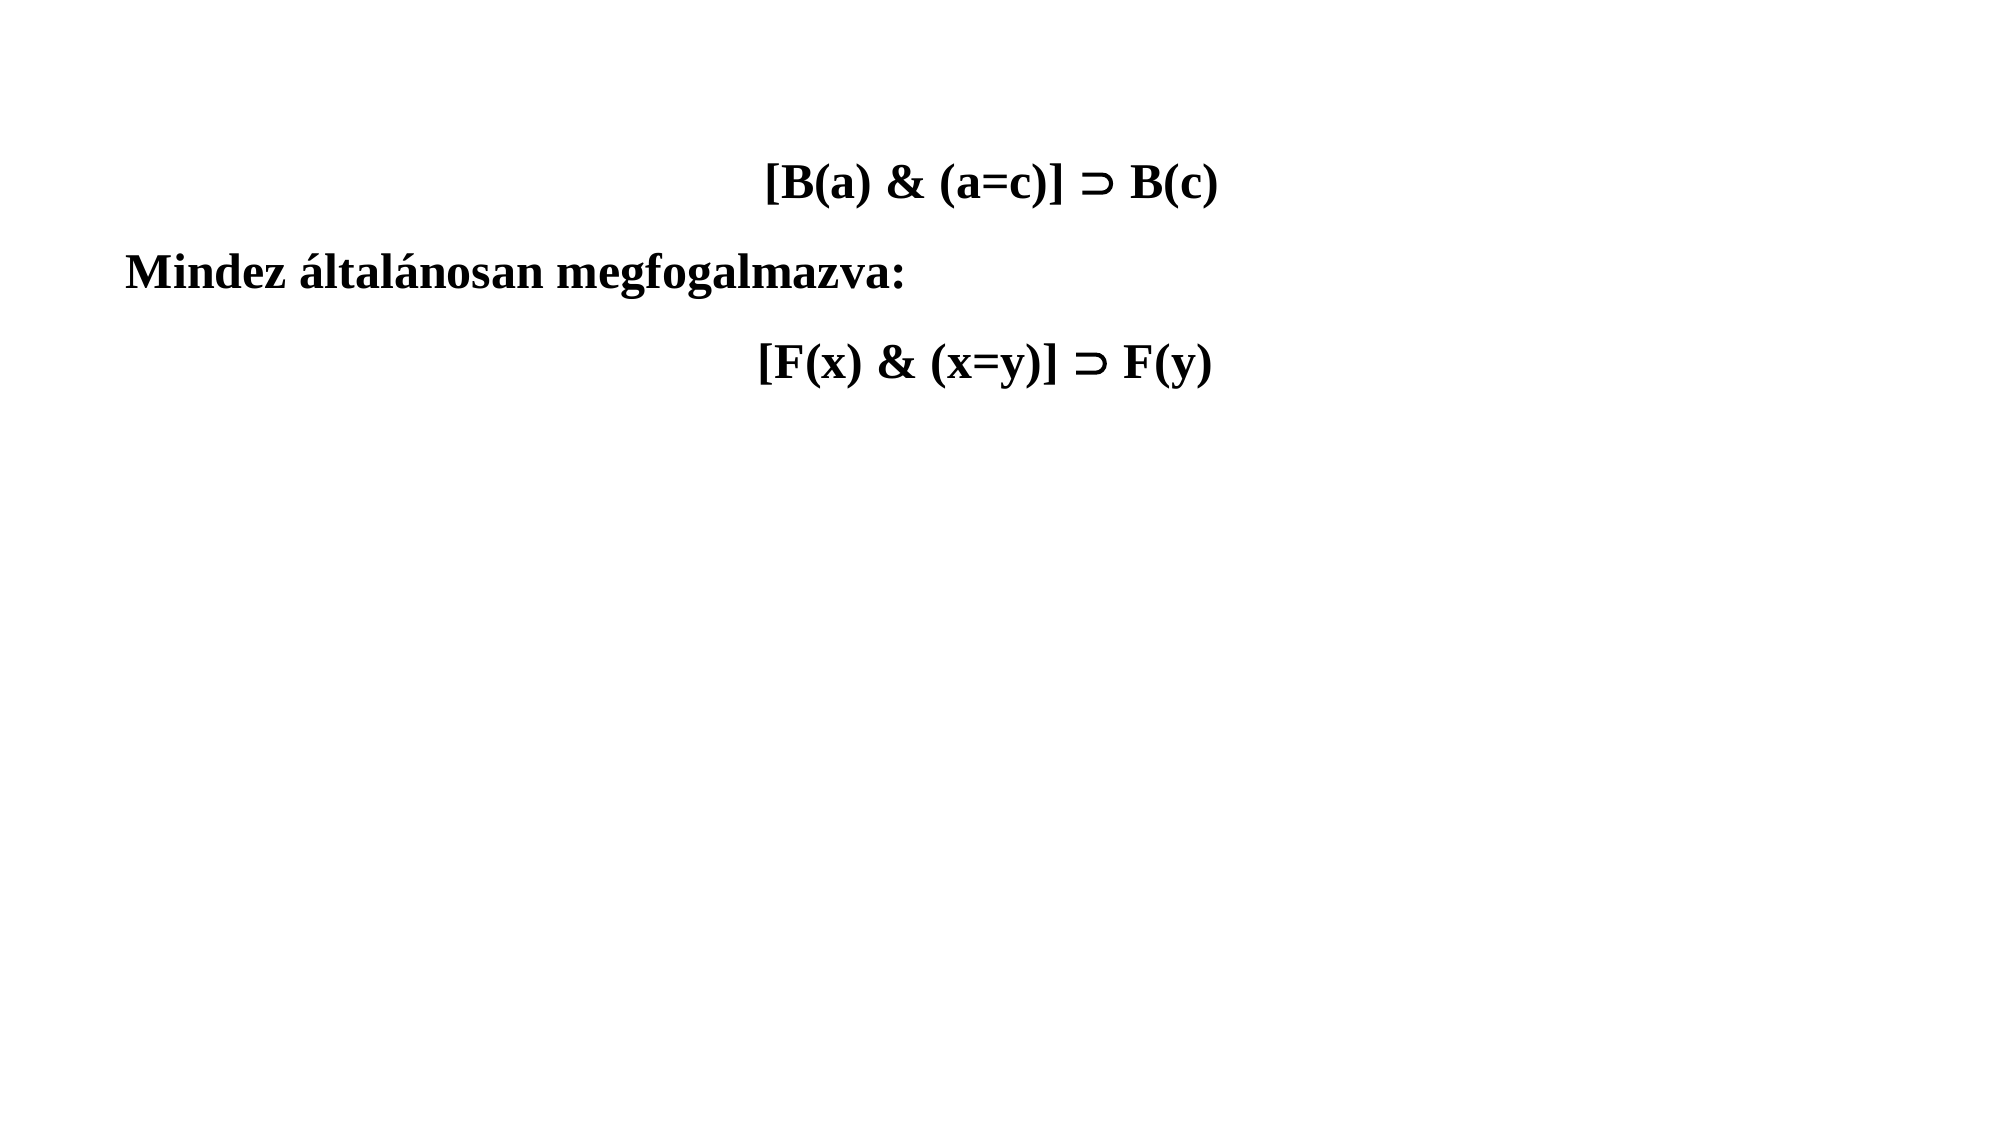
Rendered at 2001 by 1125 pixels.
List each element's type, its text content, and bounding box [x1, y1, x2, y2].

text_box [B(a) & (a=c)]  B(c) Mindez általánosan megfogalmazva: [F(x) & (x=y)]  F(y) [111, 111, 1873, 396]
